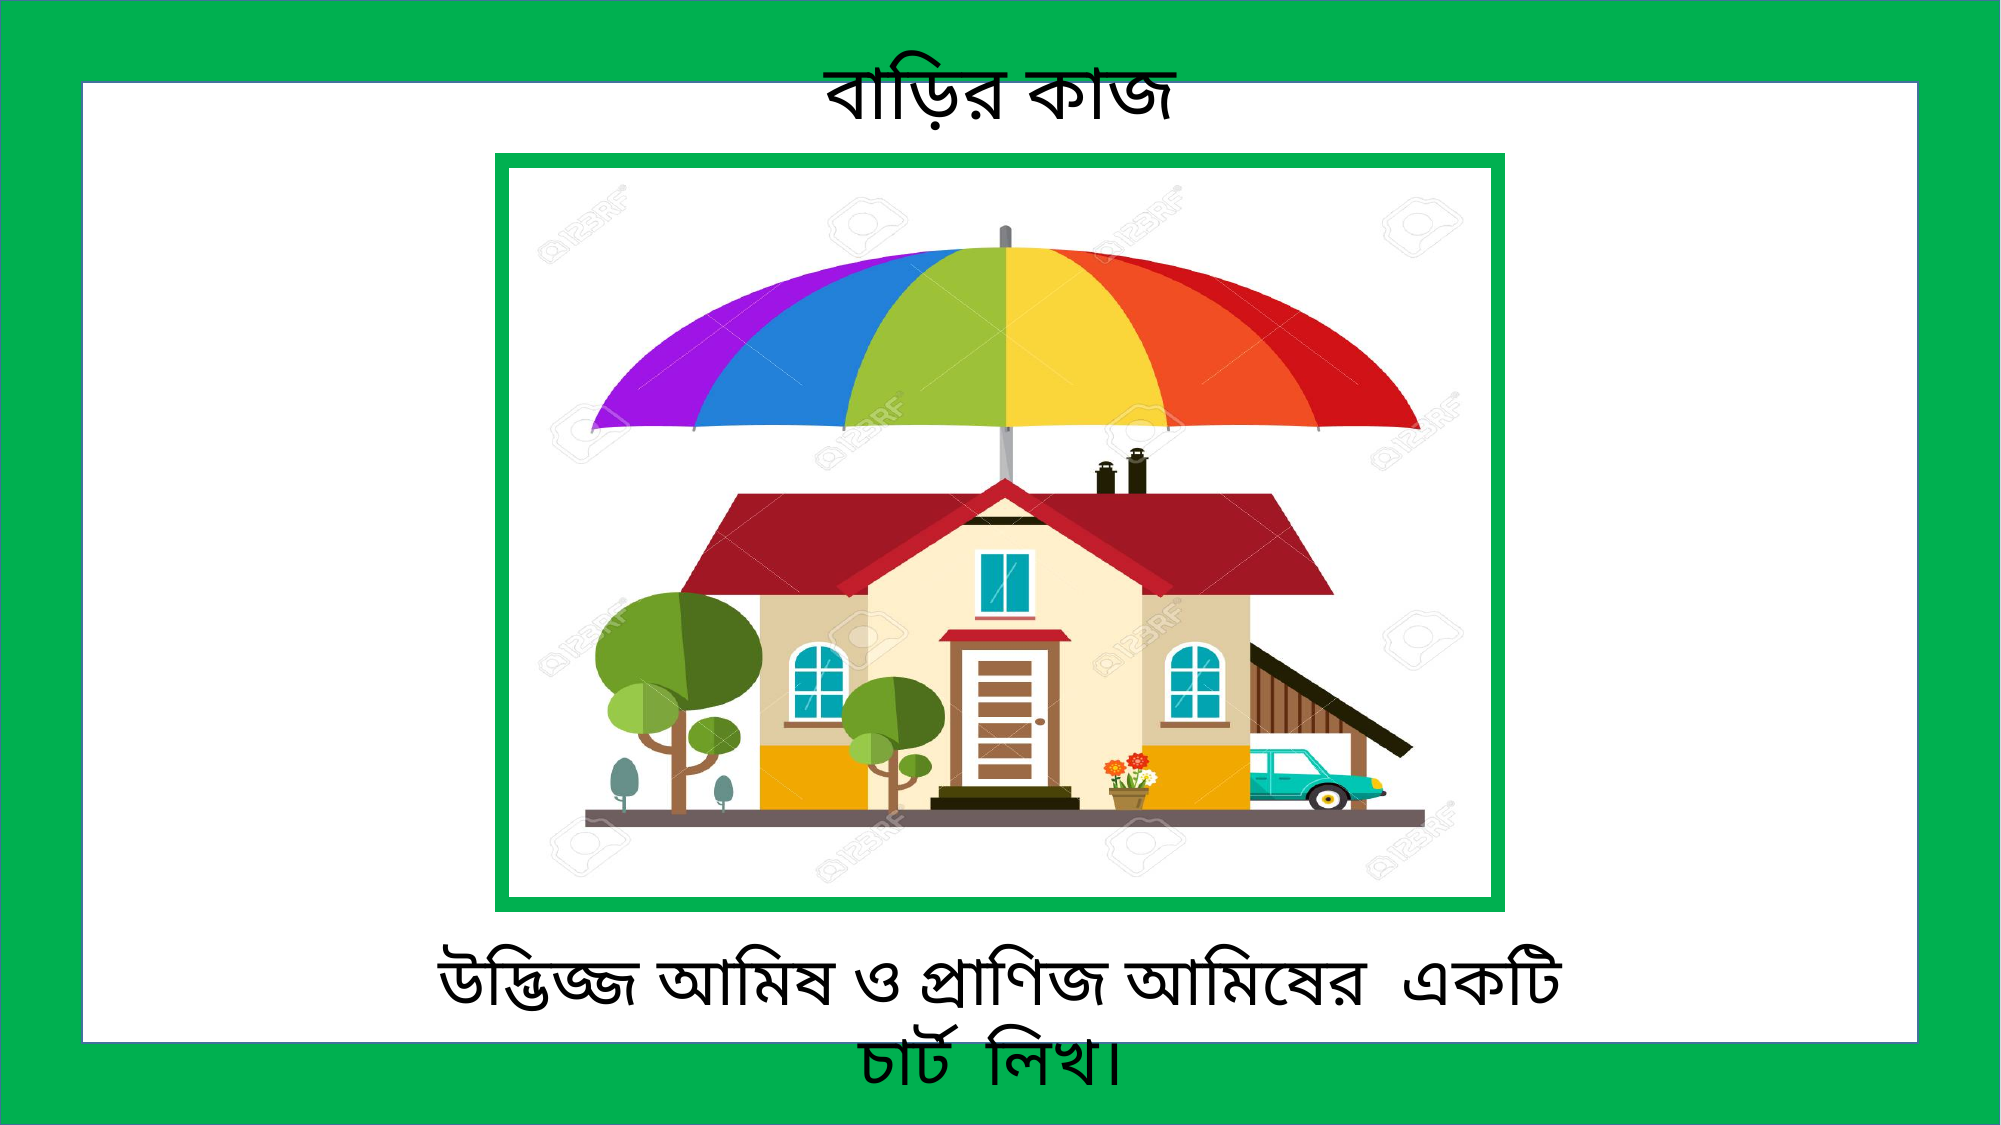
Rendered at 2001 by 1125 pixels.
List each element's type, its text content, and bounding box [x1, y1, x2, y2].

text_box বাড়ির কাজ [809, 36, 1191, 142]
text_box উদ্ভিজ্জ আমিষ ও প্রাণিজ আমিষের একটি চার্ট লিখ। [414, 931, 1585, 1106]
picture [509, 167, 1491, 898]
